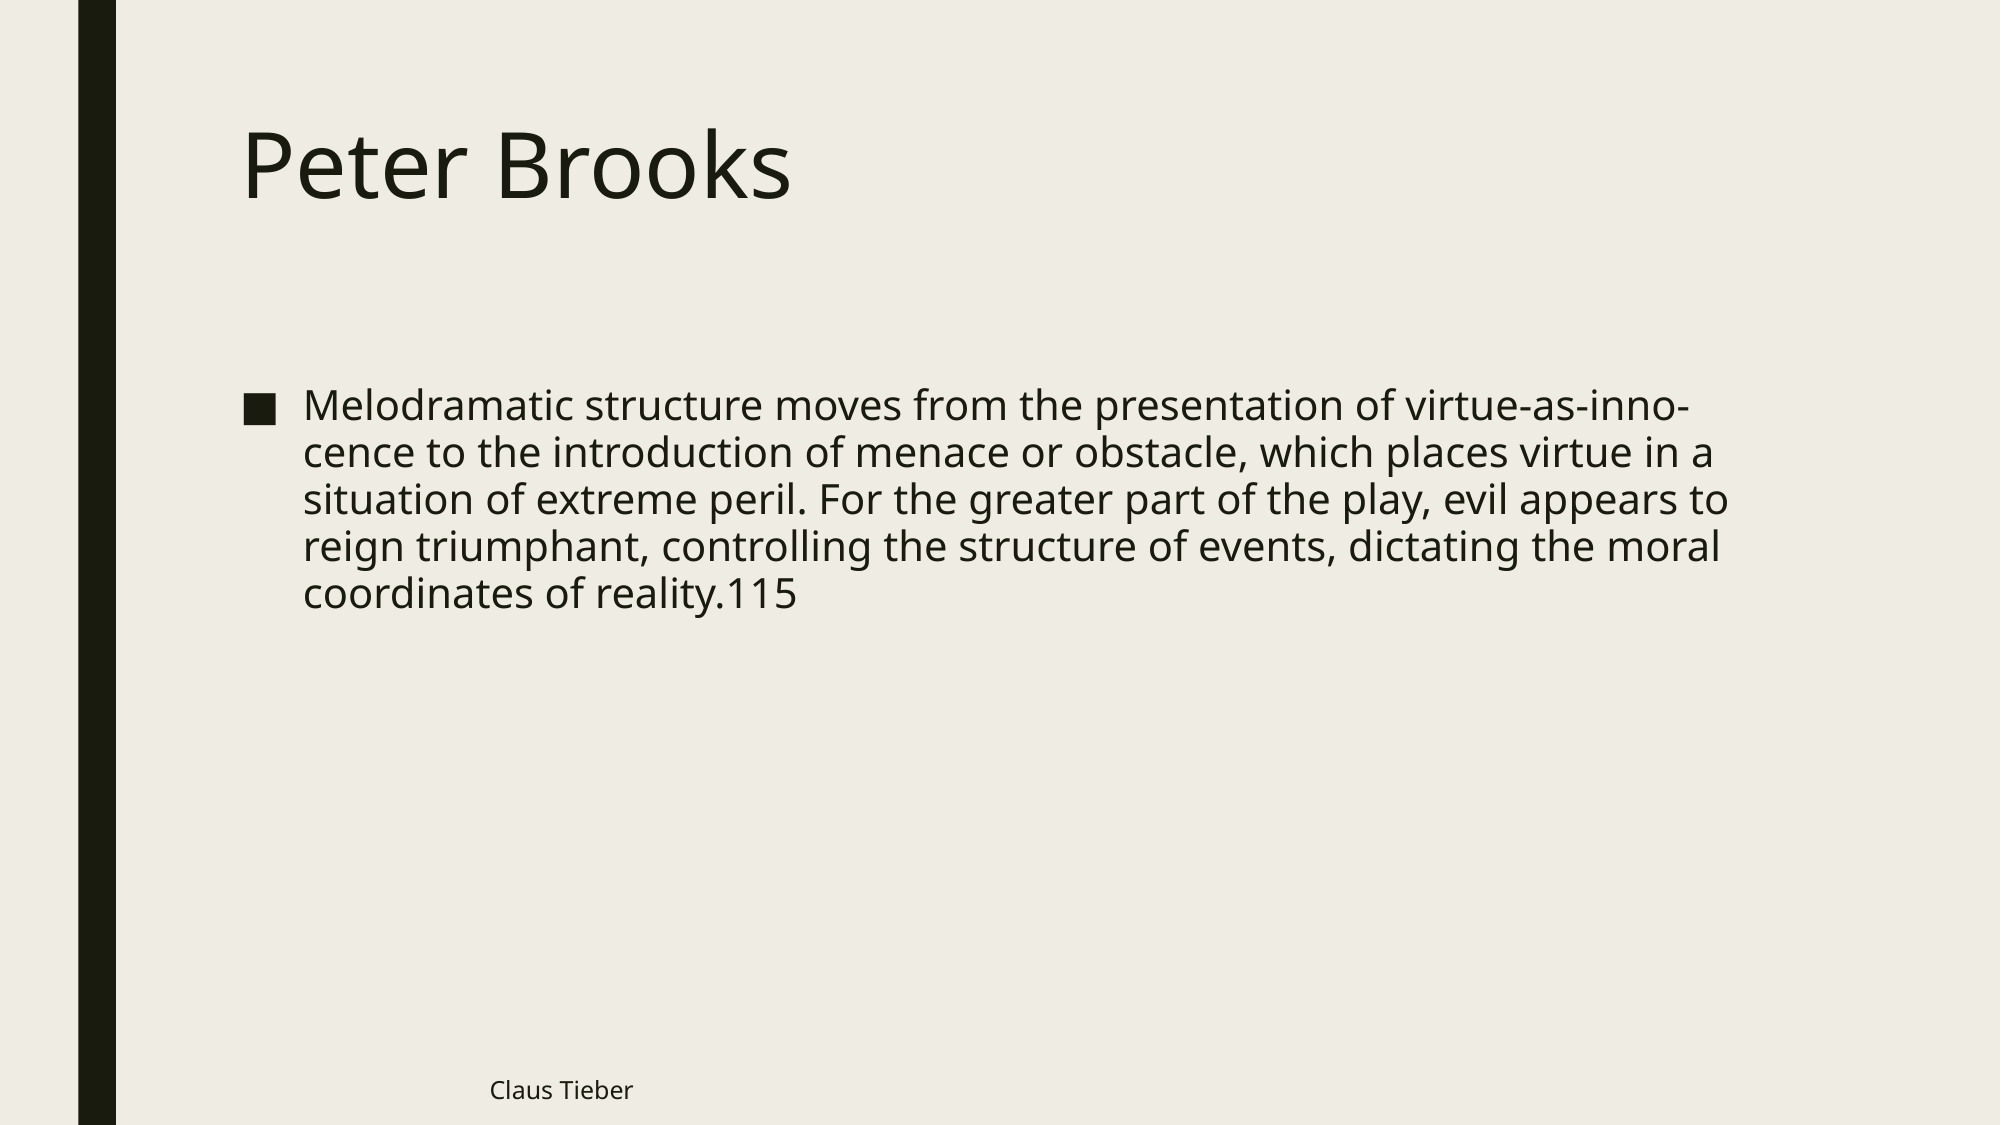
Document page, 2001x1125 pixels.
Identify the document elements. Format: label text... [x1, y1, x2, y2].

footer Claus Tieber [474, 1058, 1505, 1125]
title Peter Brooks [225, 112, 1800, 357]
list Melodramatic structure moves from the presentation of virtue-as-inno-cence to the introduction of menace or obstacle, which places virtue in a situation of extreme peril. For the greater part of the play, evil appears to reign triumphant, controlling the structure of events, dictating the moral coordinates of reality.115 [225, 375, 1800, 963]
